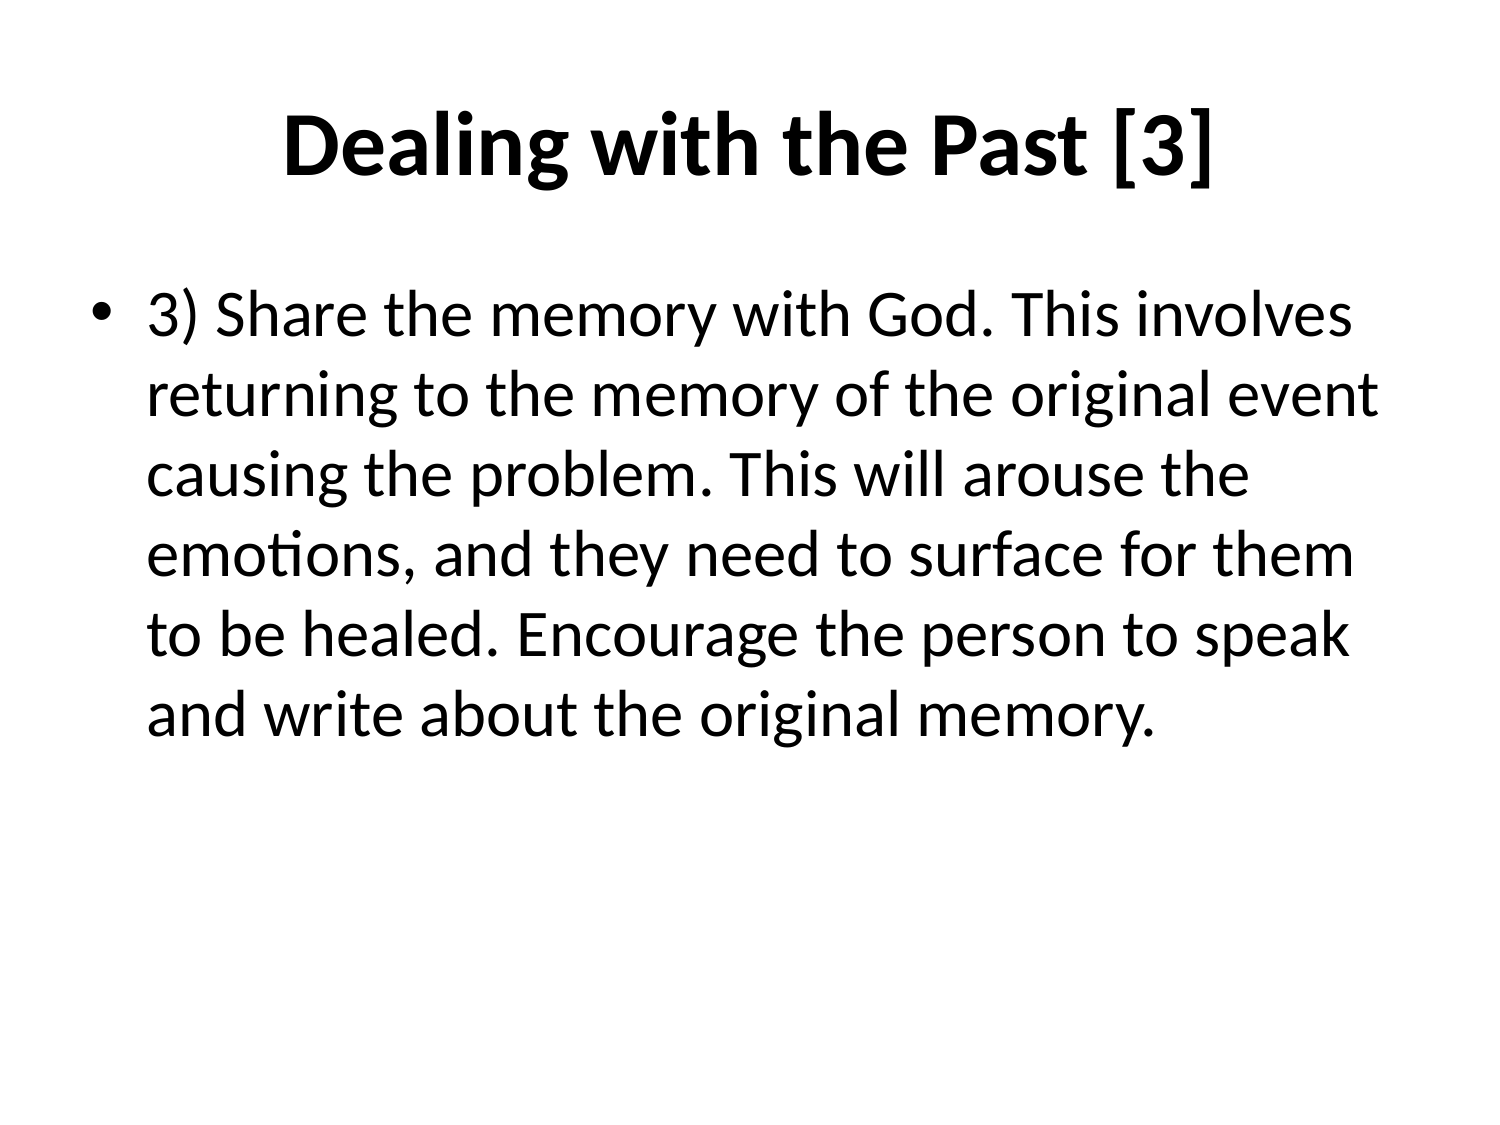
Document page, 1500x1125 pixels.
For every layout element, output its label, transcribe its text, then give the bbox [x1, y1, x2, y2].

list 3) Share the memory with God. This involves returning to the memory of the original event causing the problem. This will arouse the emotions, and they need to surface for them to be healed. Encourage the person to speak and write about the original memory. [75, 262, 1425, 1005]
title Dealing with the Past [3] [75, 45, 1425, 233]
